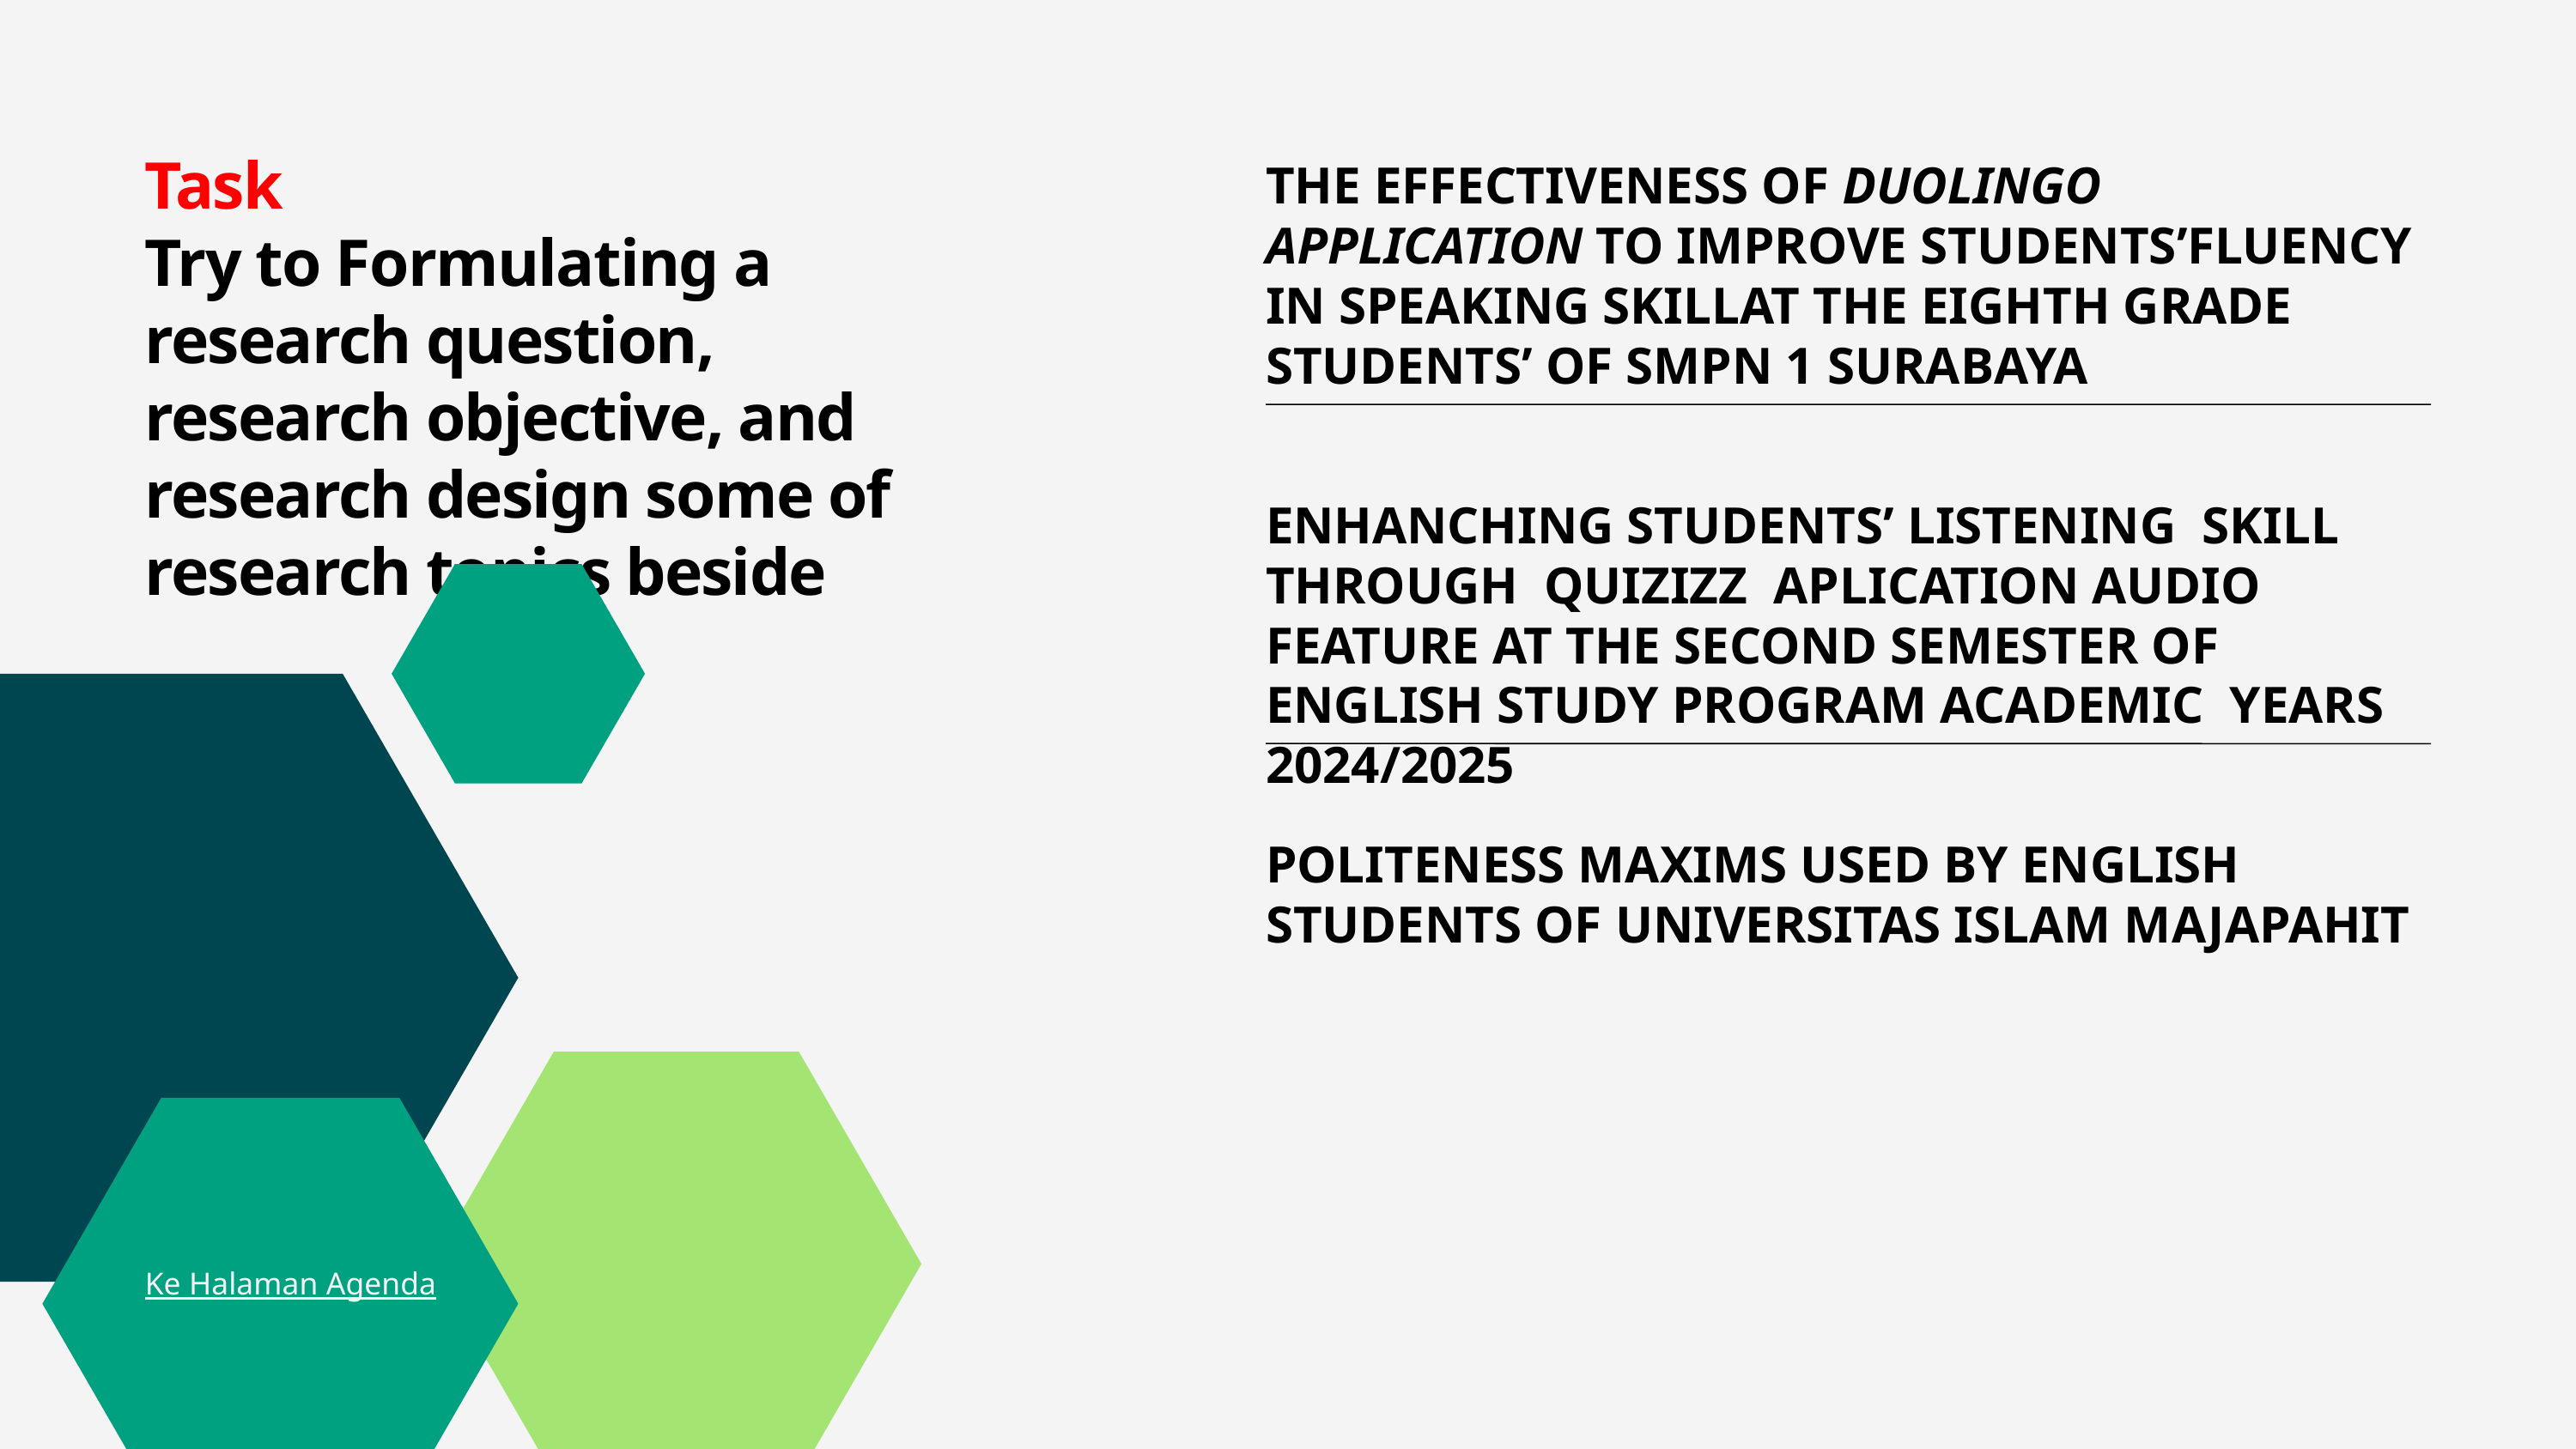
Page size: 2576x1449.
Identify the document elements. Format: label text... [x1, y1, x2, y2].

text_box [430, 1051, 922, 1449]
text_box THE EFFECTIVENESS OF DUOLINGO APPLICATION TO IMPROVE STUDENTS’FLUENCY IN SPEAKING SKILLAT THE EIGHTH GRADE STUDENTS’ OF SMPN 1 SURABAYA [1266, 154, 2432, 395]
text_box ENHANCHING STUDENTS’ LISTENING SKILL THROUGH QUIZIZZ APLICATION AUDIO FEATURE AT THE SECOND SEMESTER OF ENGLISH STUDY PROGRAM ACADEMIC YEARS 2024/2025 [1266, 493, 2432, 743]
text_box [0, 673, 519, 1282]
text_box Task Try to Formulating a research question, research objective, and research design some of research topics beside [144, 144, 922, 609]
text_box POLITENESS MAXIMS USED BY ENGLISH STUDENTS OF UNIVERSITAS ISLAM MAJAPAHIT [1266, 832, 2432, 953]
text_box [391, 563, 646, 784]
text_box ENHANCHING STUDENTS’ LISTENING SKILL THROUGH QUIZIZZ APLICATION AUDIO FEATURE AT THE SECOND SEMESTER OF ENGLISH STUDY PROGRAM ACADEMIC YEARS 2024/2025 [1266, 744, 2432, 794]
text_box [42, 1097, 519, 1449]
